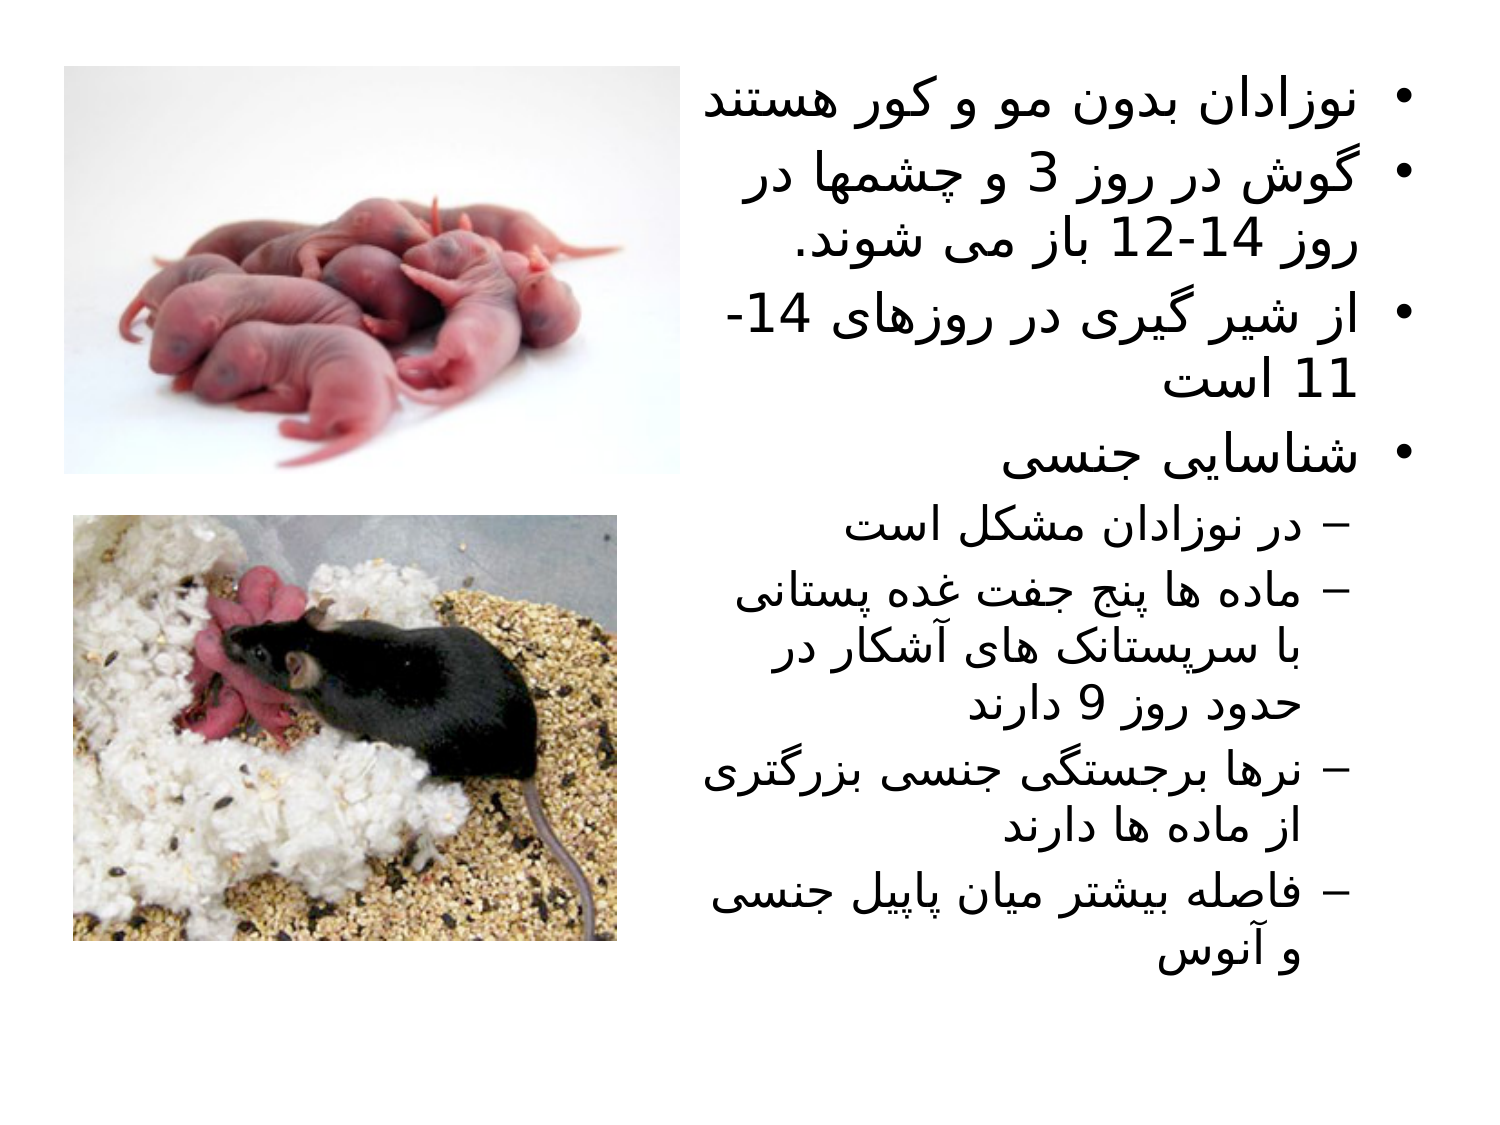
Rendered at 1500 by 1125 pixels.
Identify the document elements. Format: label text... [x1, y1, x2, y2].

list نوزادان بدون مو و کور هستند گوش در روز 3 و چشمها در روز 14-12 باز می شوند. از شیر گیری در روزهای 14-11 است شناسایی جنسی در نوزادان مشکل است ماده ها پنج جفت غده پستانی با سرپستانک های آشکار در حدود روز 9 دارند نرها برجستگی جنسی بزرگتری از ماده ها دارند فاصله بیشتر میان پاپیل جنسی و آنوس [679, 54, 1425, 1005]
picture [73, 514, 617, 941]
picture [64, 66, 680, 474]
